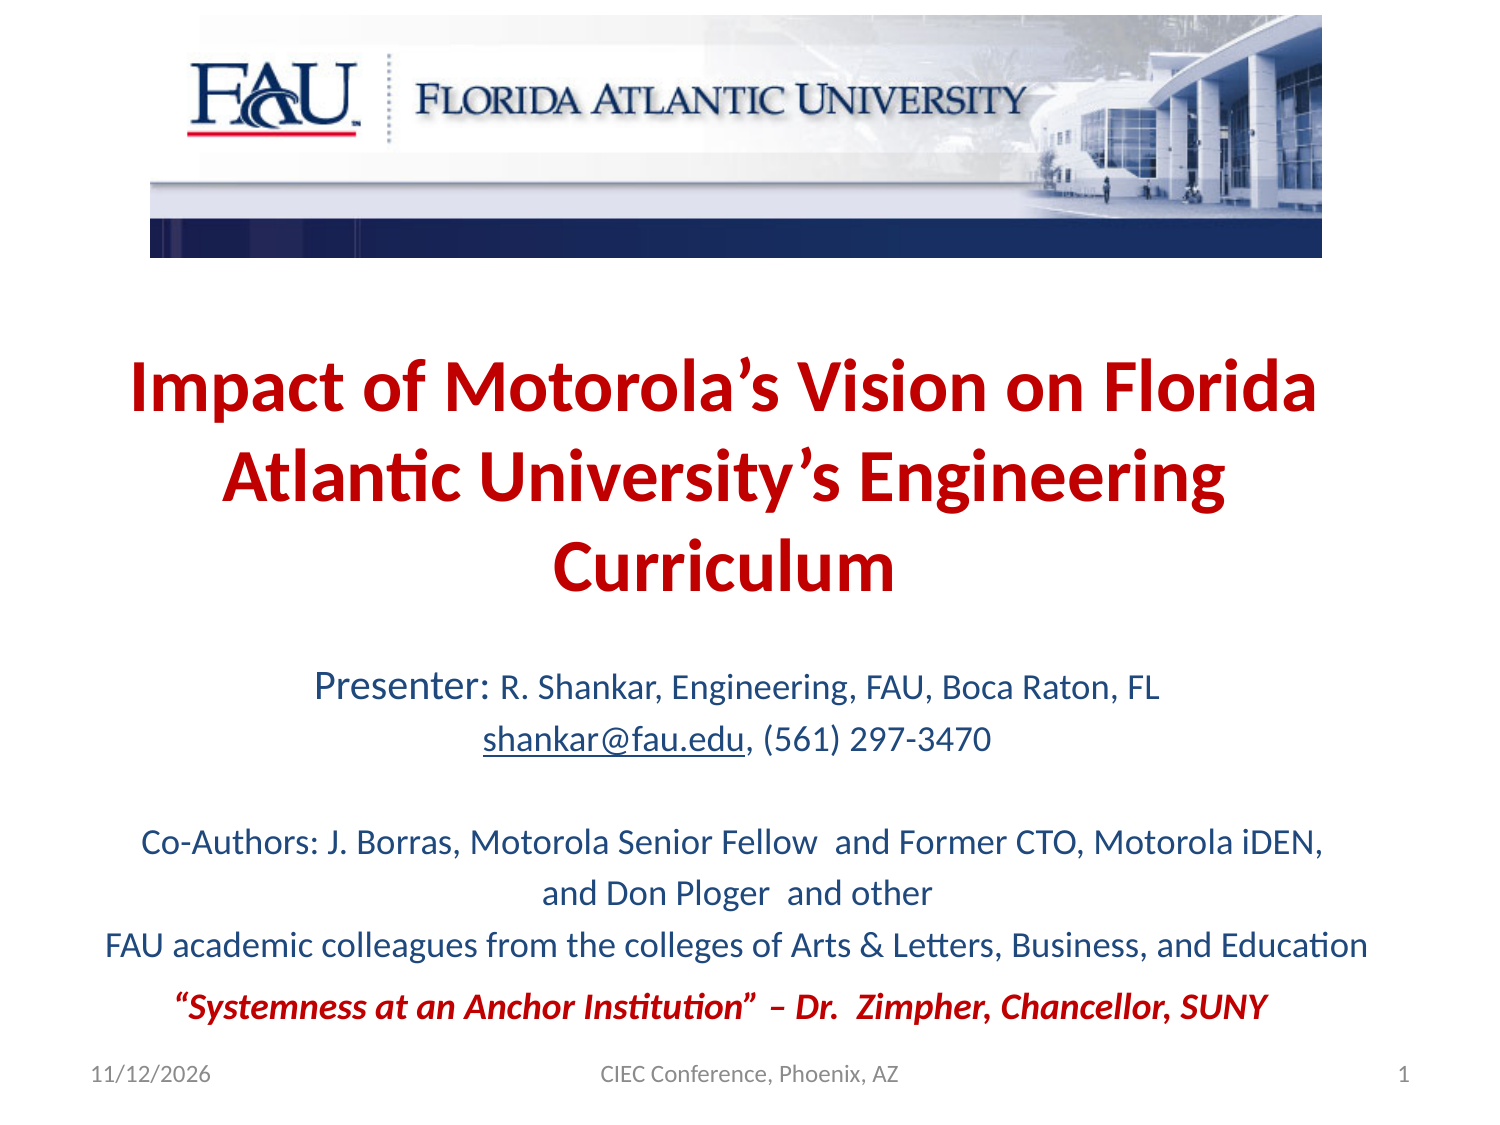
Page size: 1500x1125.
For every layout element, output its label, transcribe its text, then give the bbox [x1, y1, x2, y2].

subtitle Presenter: R. Shankar, Engineering, FAU, Boca Raton, FL shankar@fau.edu, (561) 297-3470 Co-Authors: J. Borras, Motorola Senior Fellow and Former CTO, Motorola iDEN, and Don Ploger and other FAU academic colleagues from the colleges of Arts & Letters, Business, and Education [87, 650, 1388, 988]
picture [149, 15, 1323, 258]
title Impact of Motorola’s Vision on Florida Atlantic University’s Engineering Curriculum [99, 312, 1350, 632]
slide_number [75, 1042, 425, 1103]
slide_number 1 [1074, 1042, 1425, 1103]
footer CIEC Conference, Phoenix, AZ [512, 1042, 988, 1103]
text_box “Systemness at an Anchor Institution” – Dr. Zimpher, Chancellor, SUNY [153, 974, 1288, 1035]
